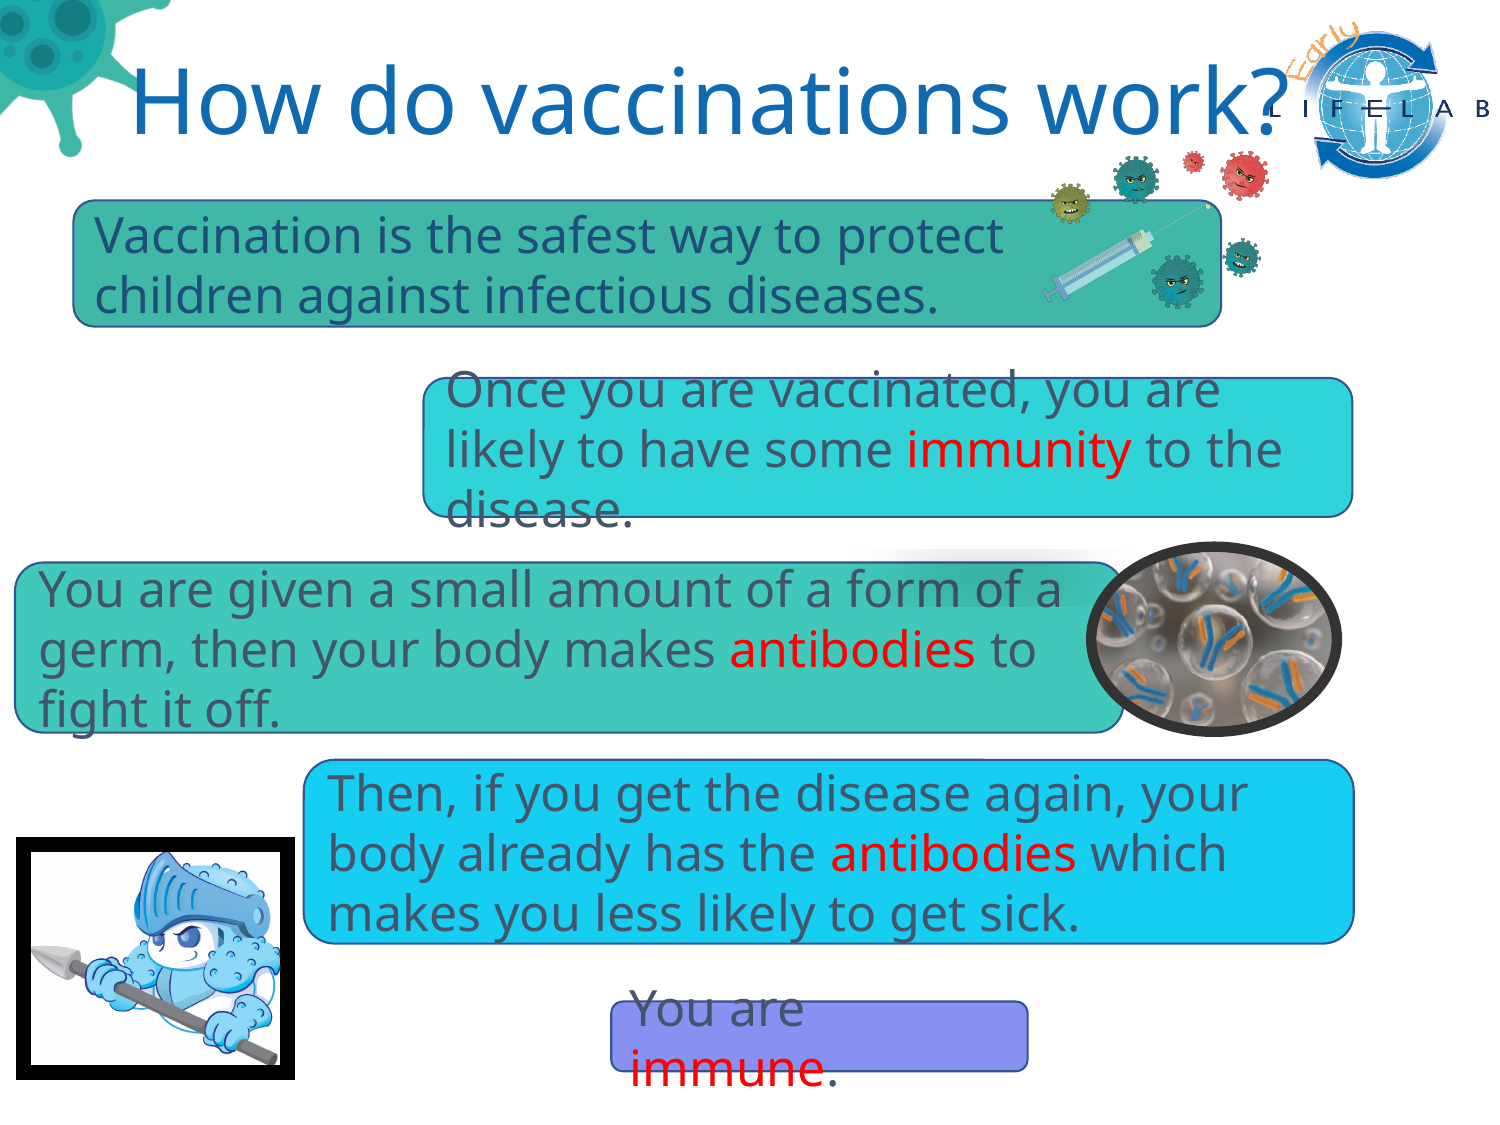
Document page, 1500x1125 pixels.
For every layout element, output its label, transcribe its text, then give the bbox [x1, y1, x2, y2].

picture [30, 851, 281, 1066]
text_box Then, if you get the disease again, your body already has the antibodies which makes you less likely to get sick. [302, 758, 1355, 945]
picture [0, 0, 202, 193]
picture [1091, 546, 1337, 732]
text_box Once you are vaccinated, you are likely to have some immunity to the disease. [422, 376, 1354, 518]
text_box How do vaccinations work? [47, 29, 1373, 180]
text_box Vaccination is the safest way to protect children against infectious diseases. [72, 199, 1222, 328]
picture [1042, 19, 1500, 309]
text_box You are given a small amount of a form of a germ, then your body makes antibodies to fight it off. [13, 561, 1105, 734]
text_box You are immune. [610, 1000, 1029, 1073]
